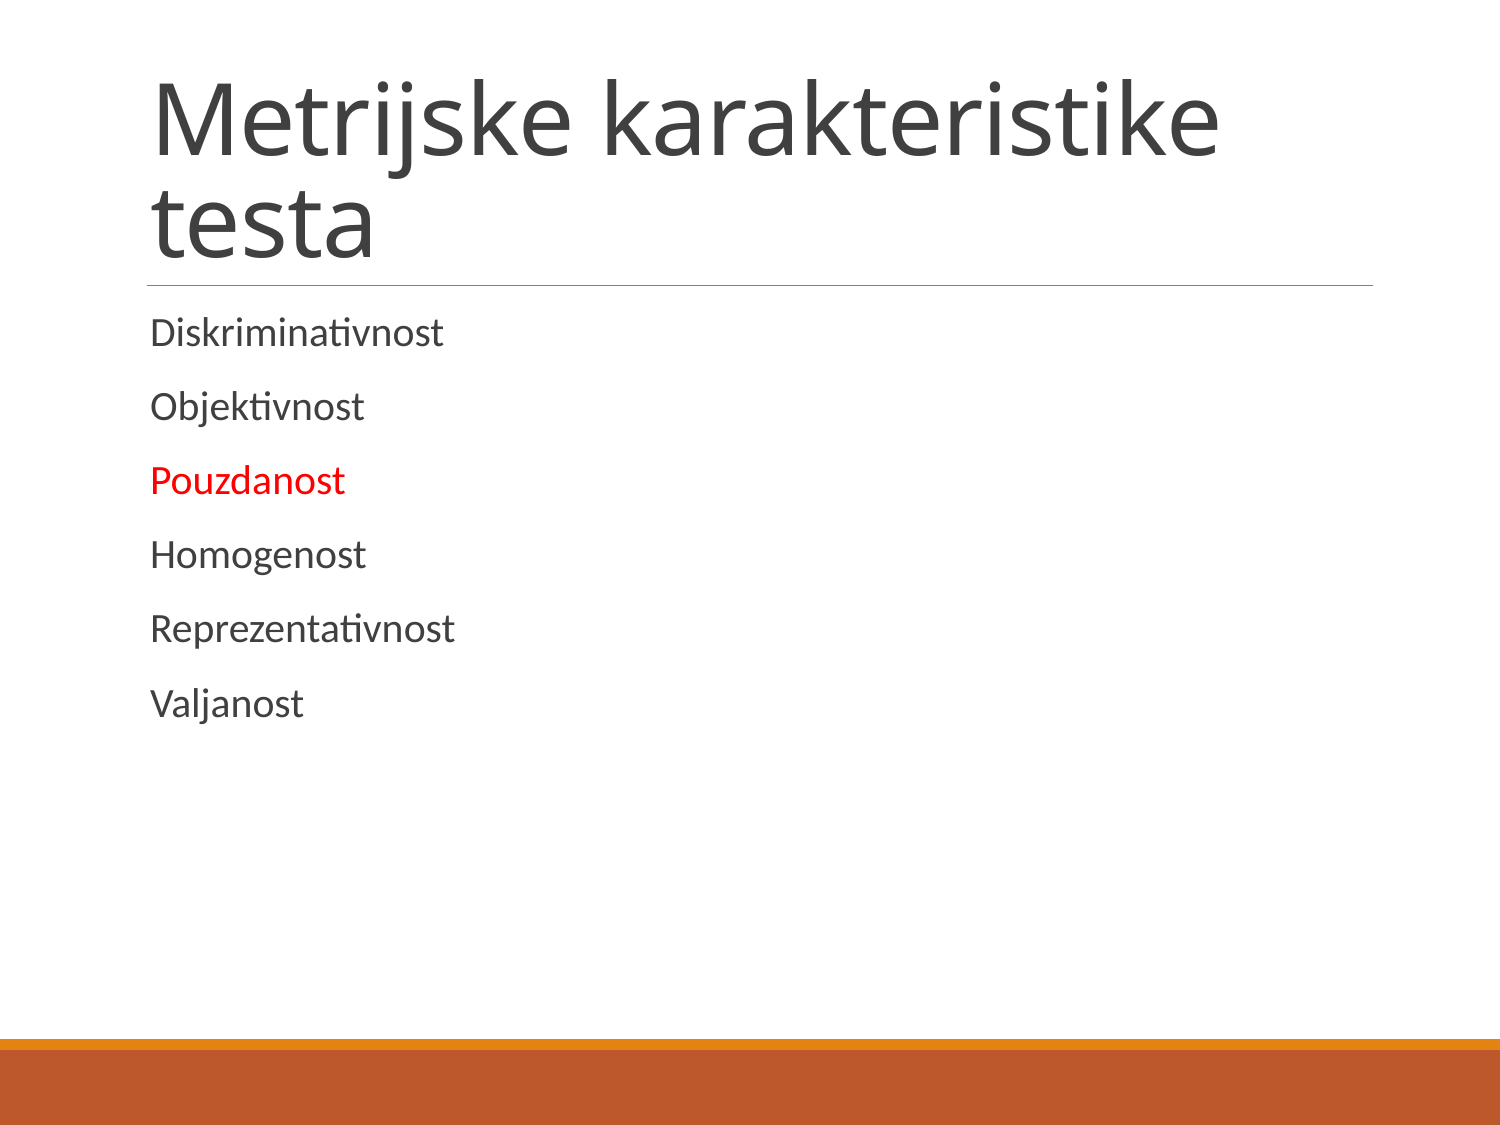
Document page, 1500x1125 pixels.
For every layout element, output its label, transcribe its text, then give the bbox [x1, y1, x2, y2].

title Metrijske karakteristike testa [135, 47, 1373, 285]
list Diskriminativnost Objektivnost Pouzdanost Homogenost Reprezentativnost Valjanost [135, 302, 1373, 963]
